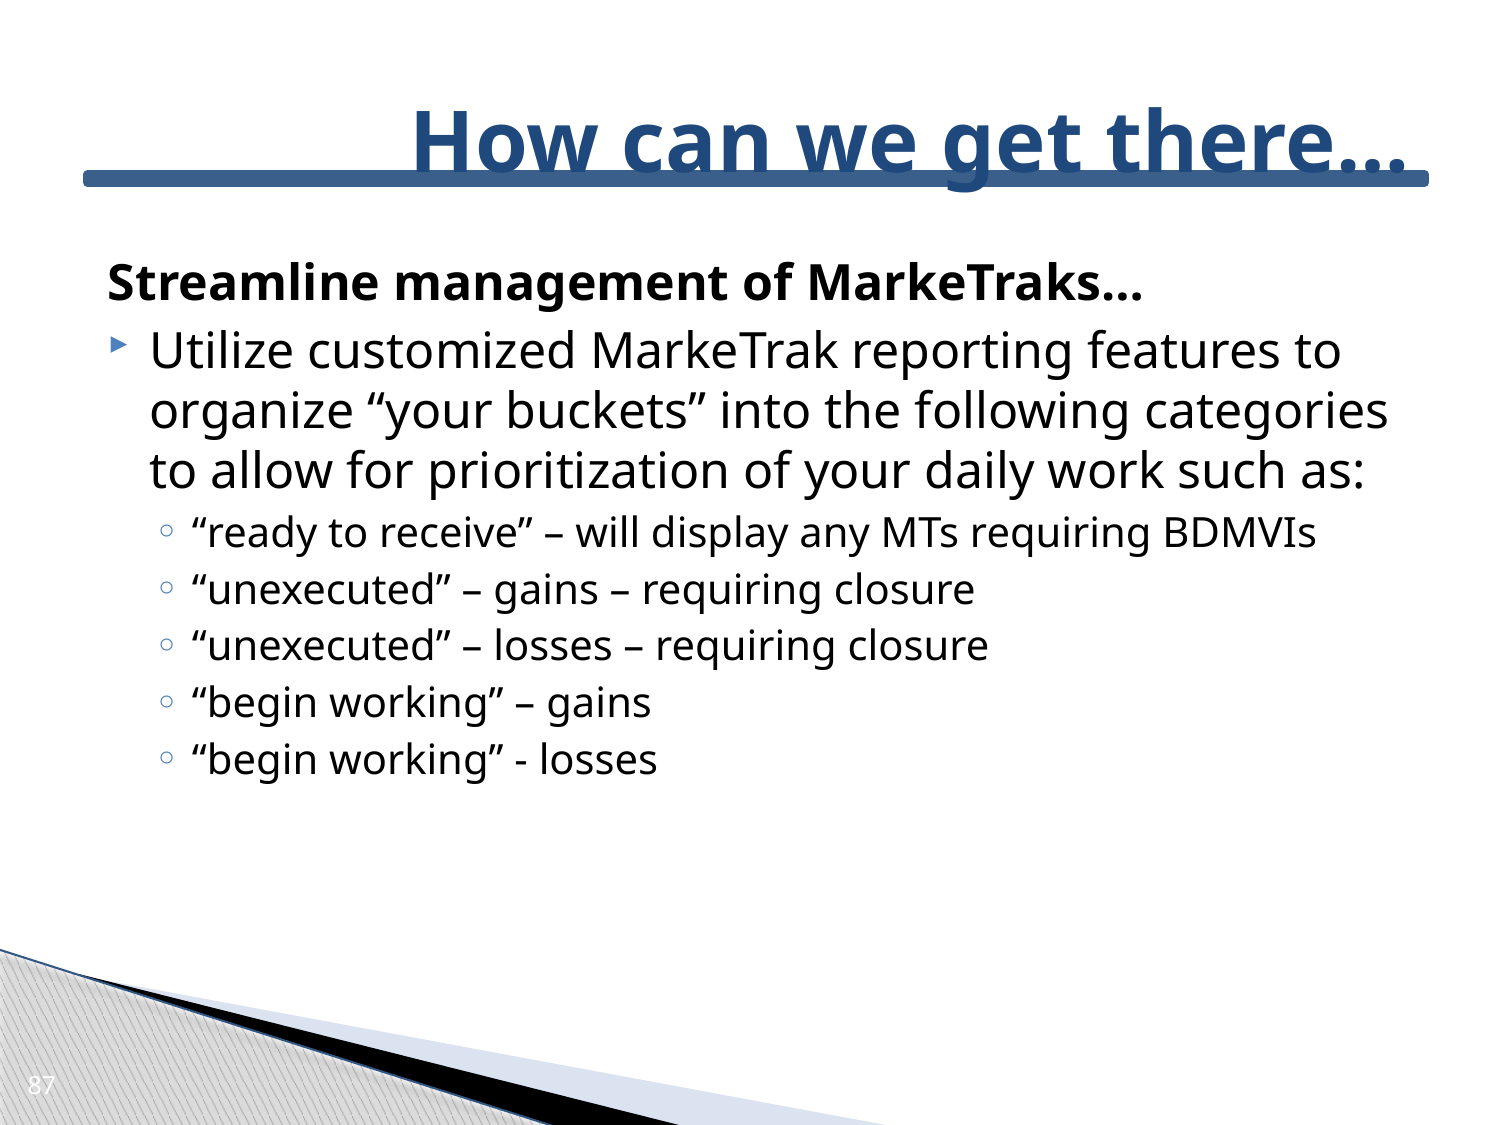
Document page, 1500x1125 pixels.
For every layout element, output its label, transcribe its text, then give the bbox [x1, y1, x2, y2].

slide_number 87 [12, 1051, 150, 1112]
list Streamline management of MarkeTraks… Utilize customized MarkeTrak reporting features to organize “your buckets” into the following categories to allow for prioritization of your daily work such as: “ready to receive” – will display any MTs requiring BDMVIs “unexecuted” – gains – requiring closure “unexecuted” – losses – requiring closure “begin working” – gains “begin working” - losses [75, 242, 1425, 986]
title How can we get there… [75, 45, 1425, 233]
